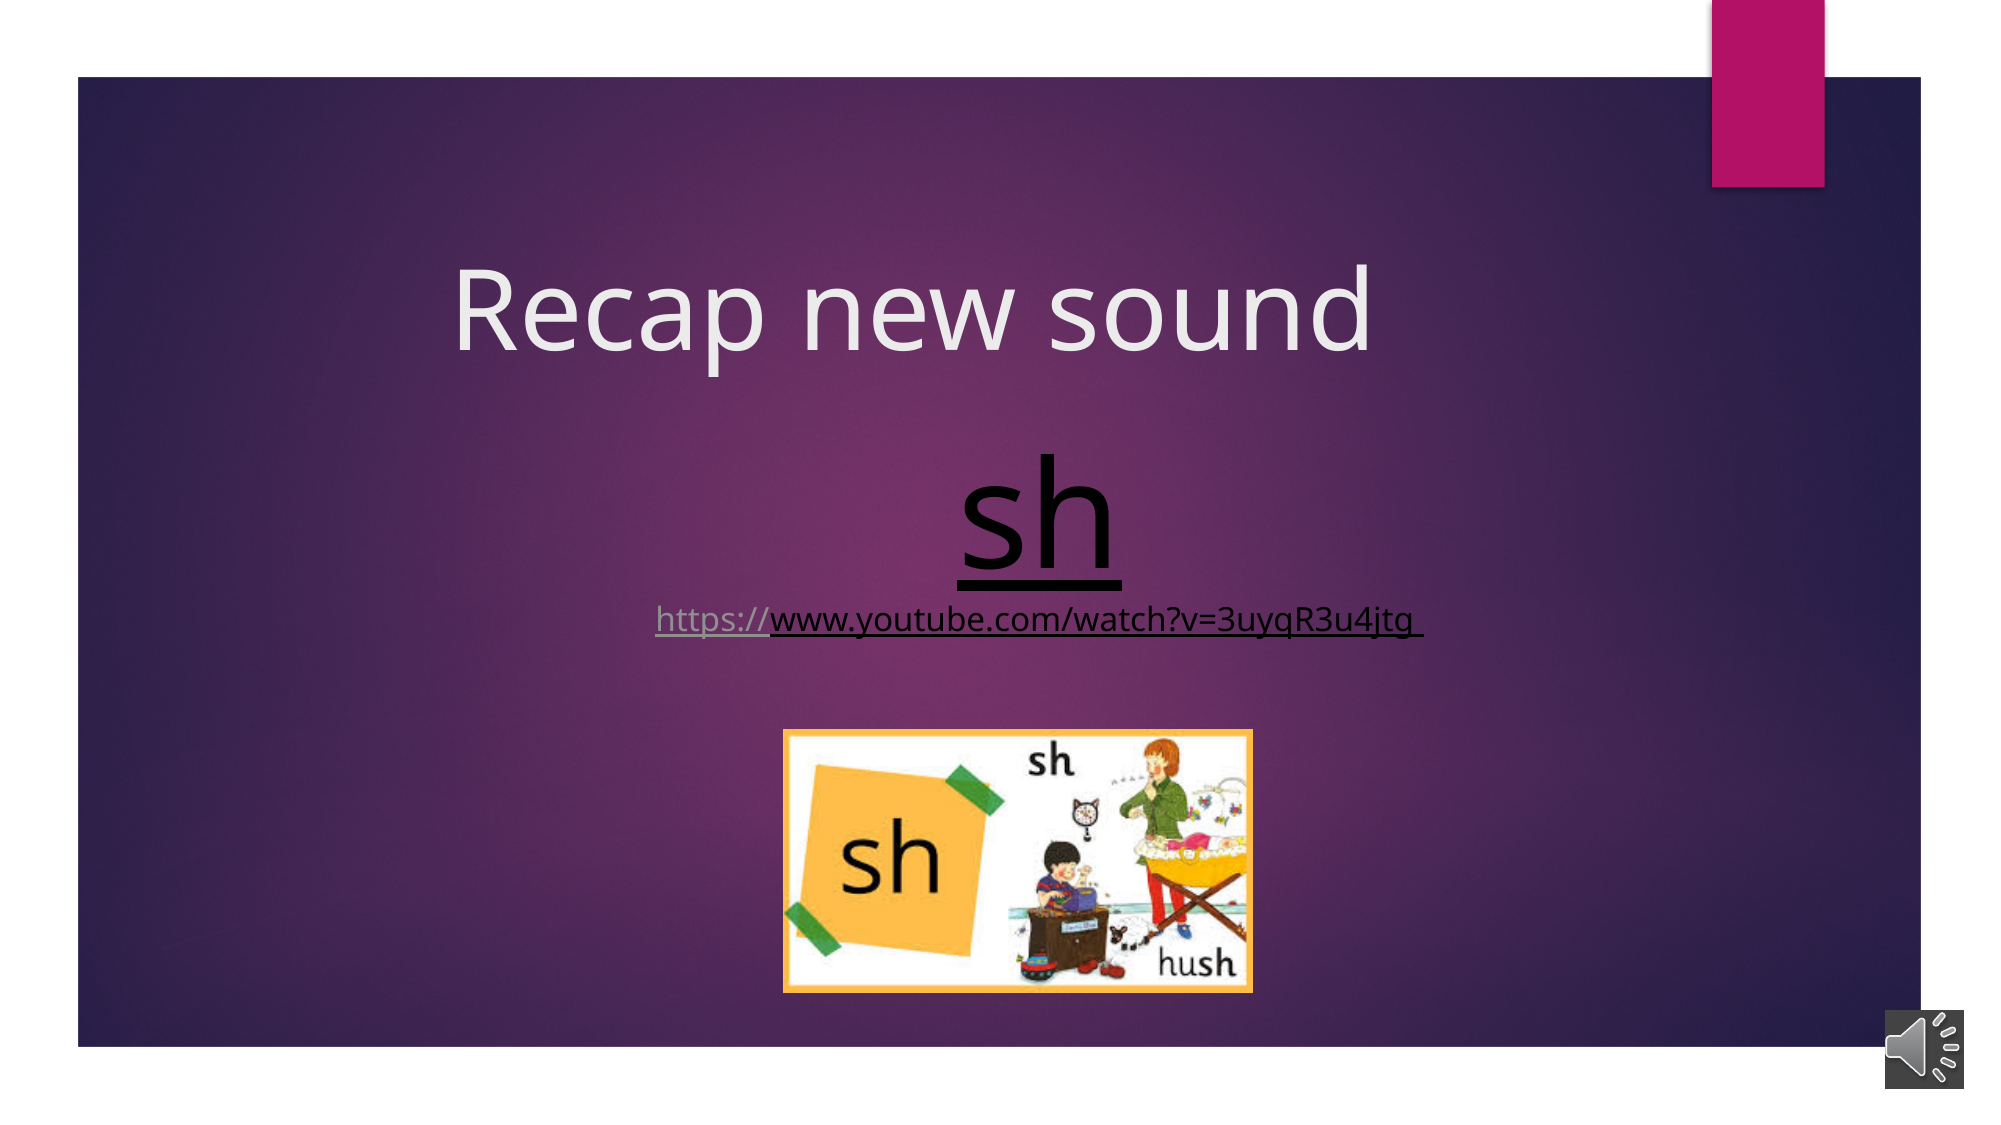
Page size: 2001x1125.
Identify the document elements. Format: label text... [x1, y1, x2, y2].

subtitle [189, 326, 1638, 1009]
text_box sh https://www.youtube.com/watch?v=3uyqR3u4jtg [220, 411, 1858, 832]
picture [1884, 1009, 1965, 1090]
title Recap new sound [189, 173, 1638, 326]
picture [783, 729, 1253, 993]
